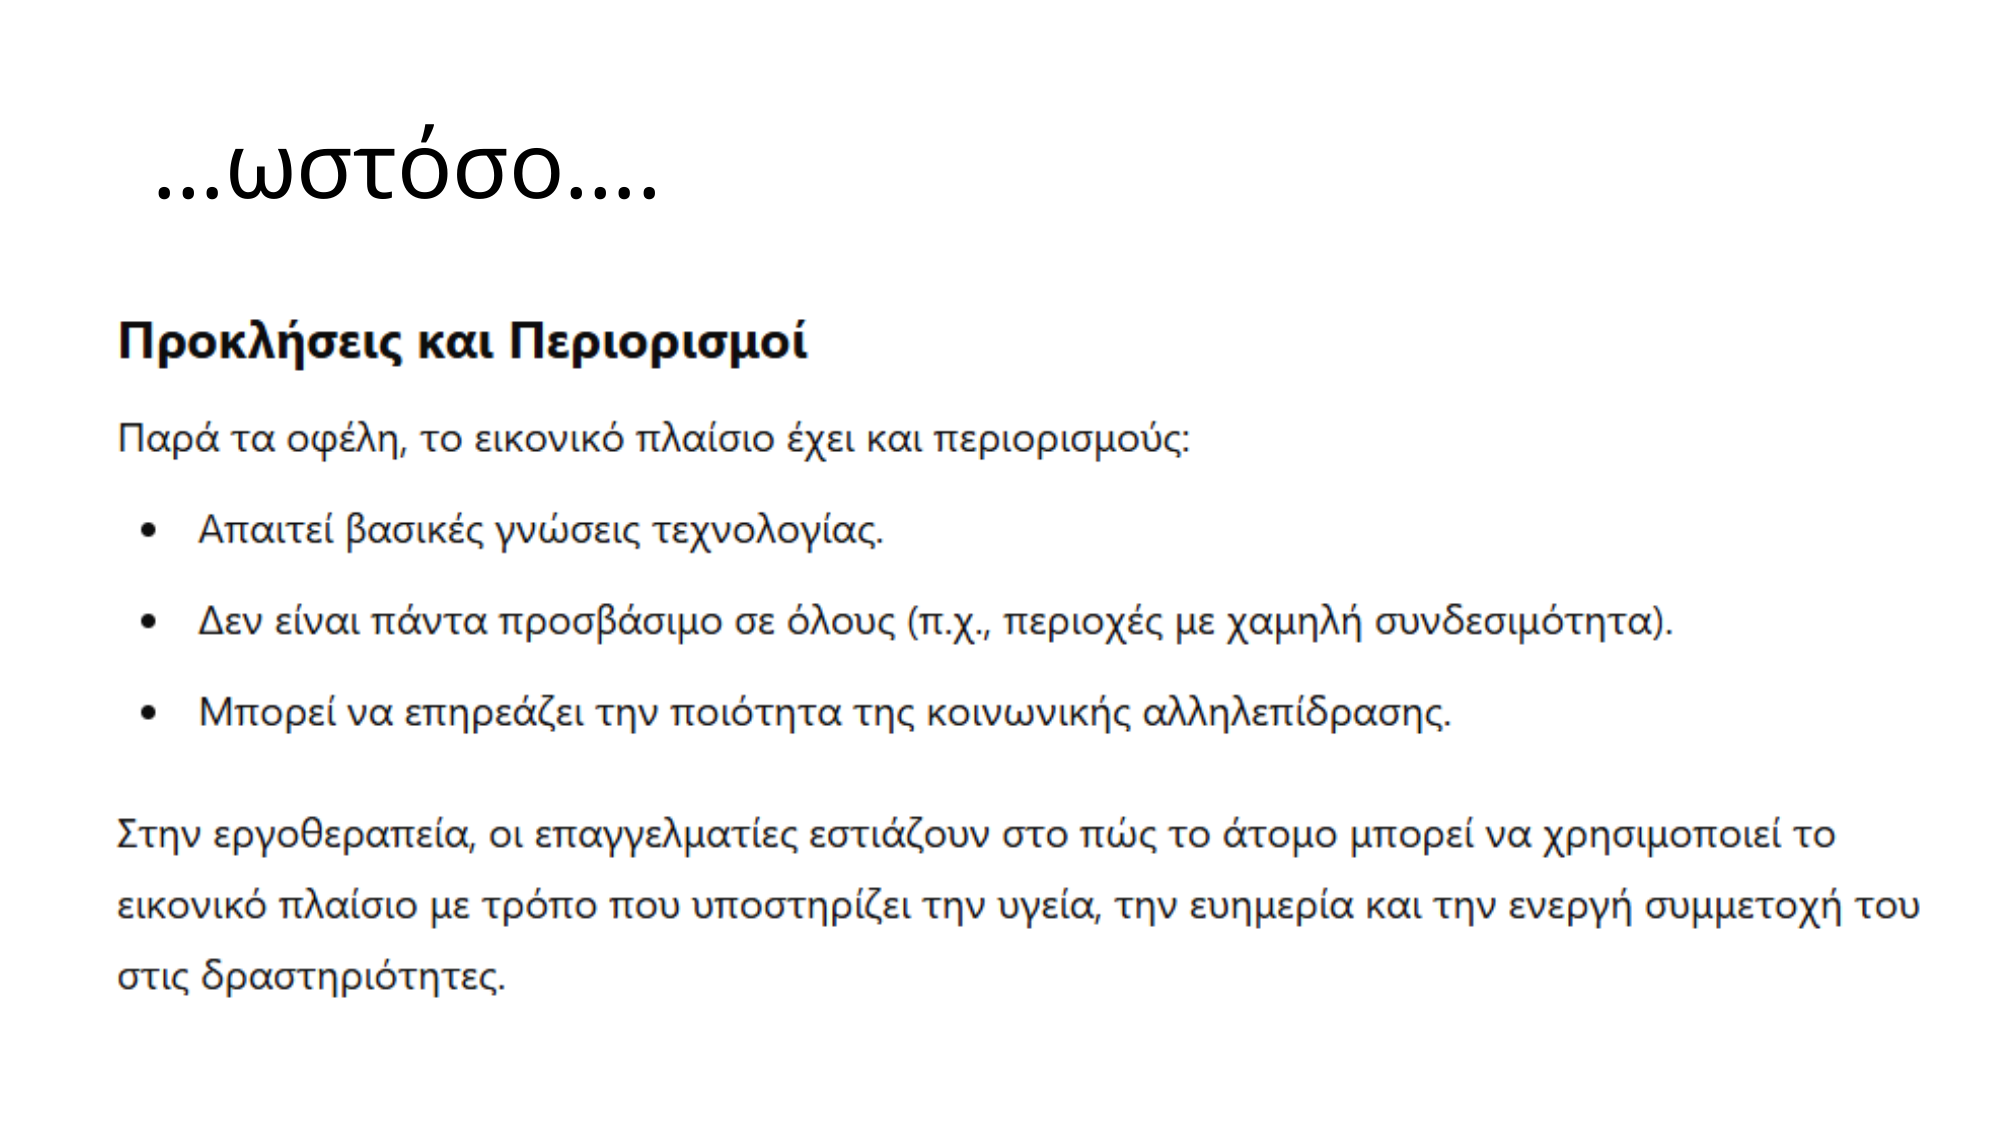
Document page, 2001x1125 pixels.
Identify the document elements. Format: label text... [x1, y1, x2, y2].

title …ωστόσο…. [137, 59, 1863, 278]
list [91, 314, 1936, 1008]
